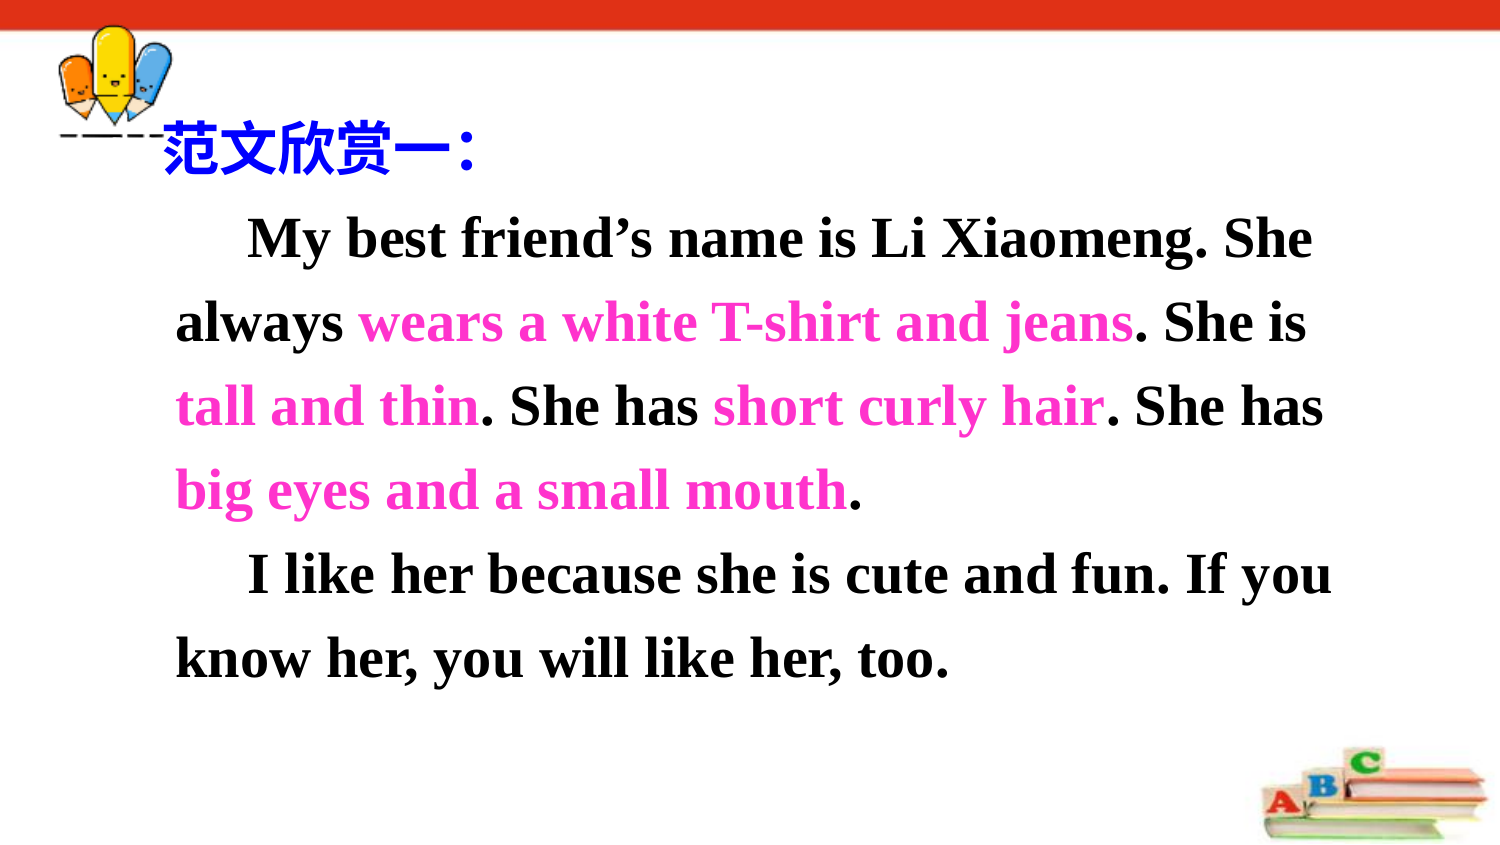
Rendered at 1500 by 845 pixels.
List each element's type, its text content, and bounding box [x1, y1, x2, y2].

text_box 范文欣赏一： [146, 83, 482, 190]
picture [0, 0, 1500, 844]
text_box My best friend’s name is Li Xiaomeng. She always wears a white T-shirt and jeans. She is tall and thin. She has short curly hair. She has big eyes and a small mouth. I like her because she is cute and fun. If you know her, you will like her, too. [160, 177, 1352, 697]
